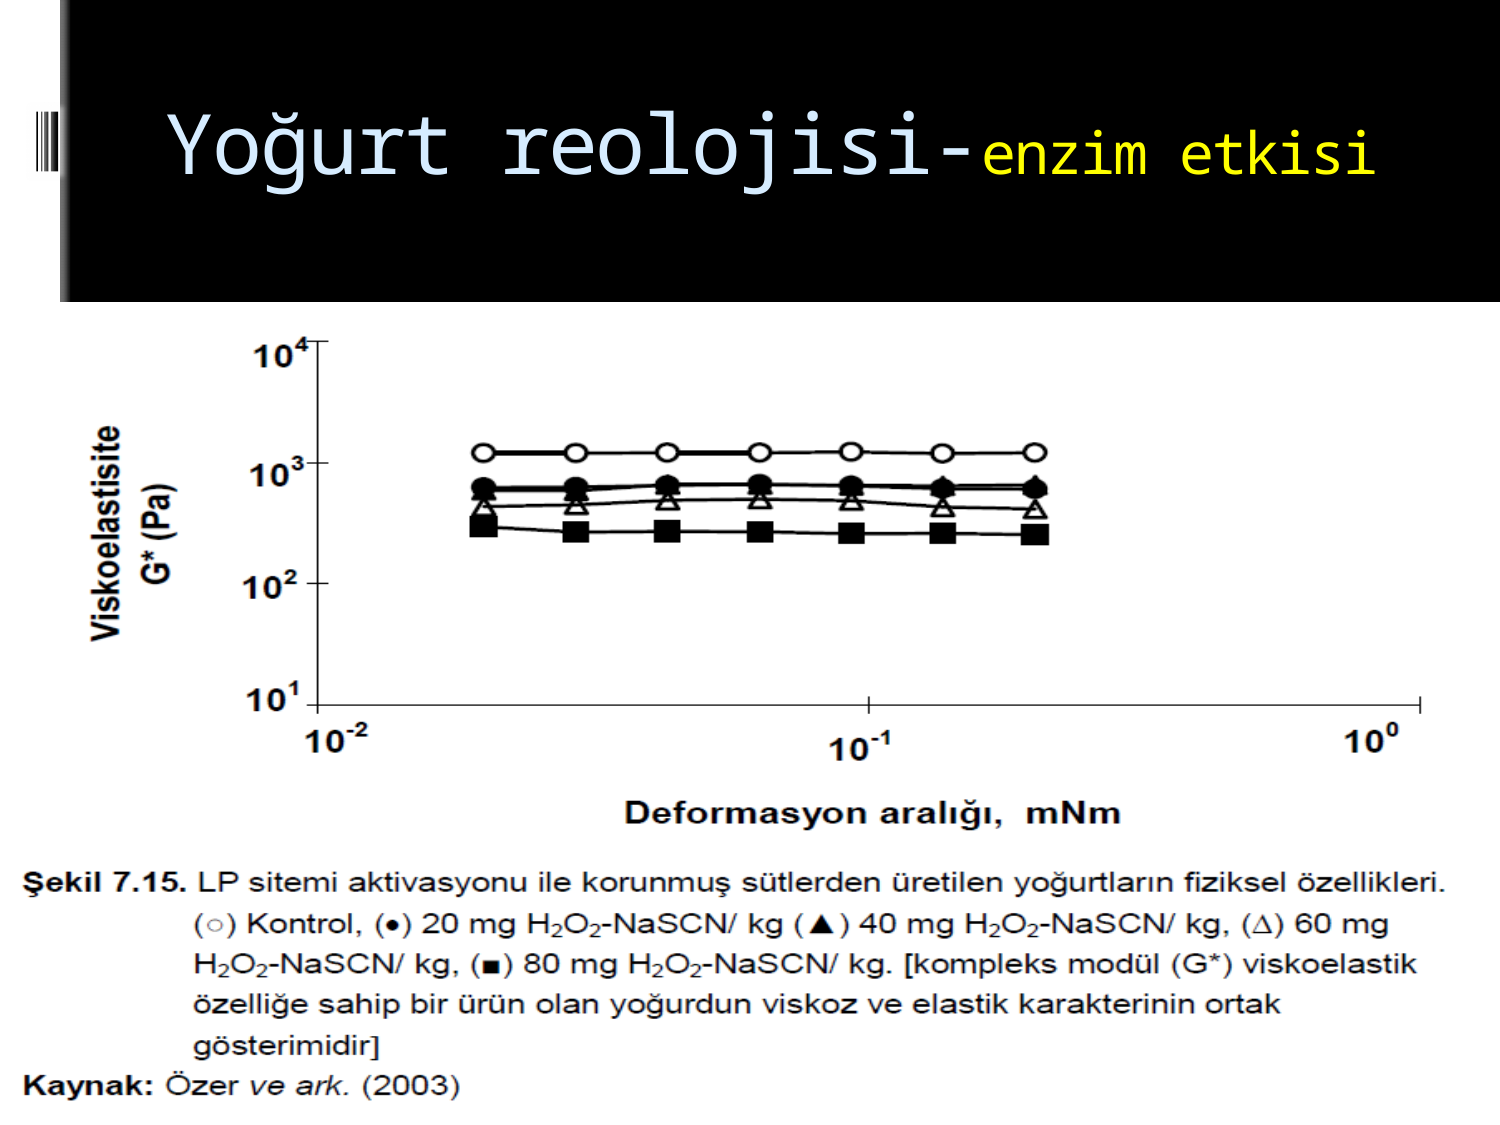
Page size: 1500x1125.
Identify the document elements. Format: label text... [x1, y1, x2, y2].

title Yoğurt reolojisi-enzim etkisi [150, 83, 1425, 234]
picture [0, 302, 1500, 1125]
